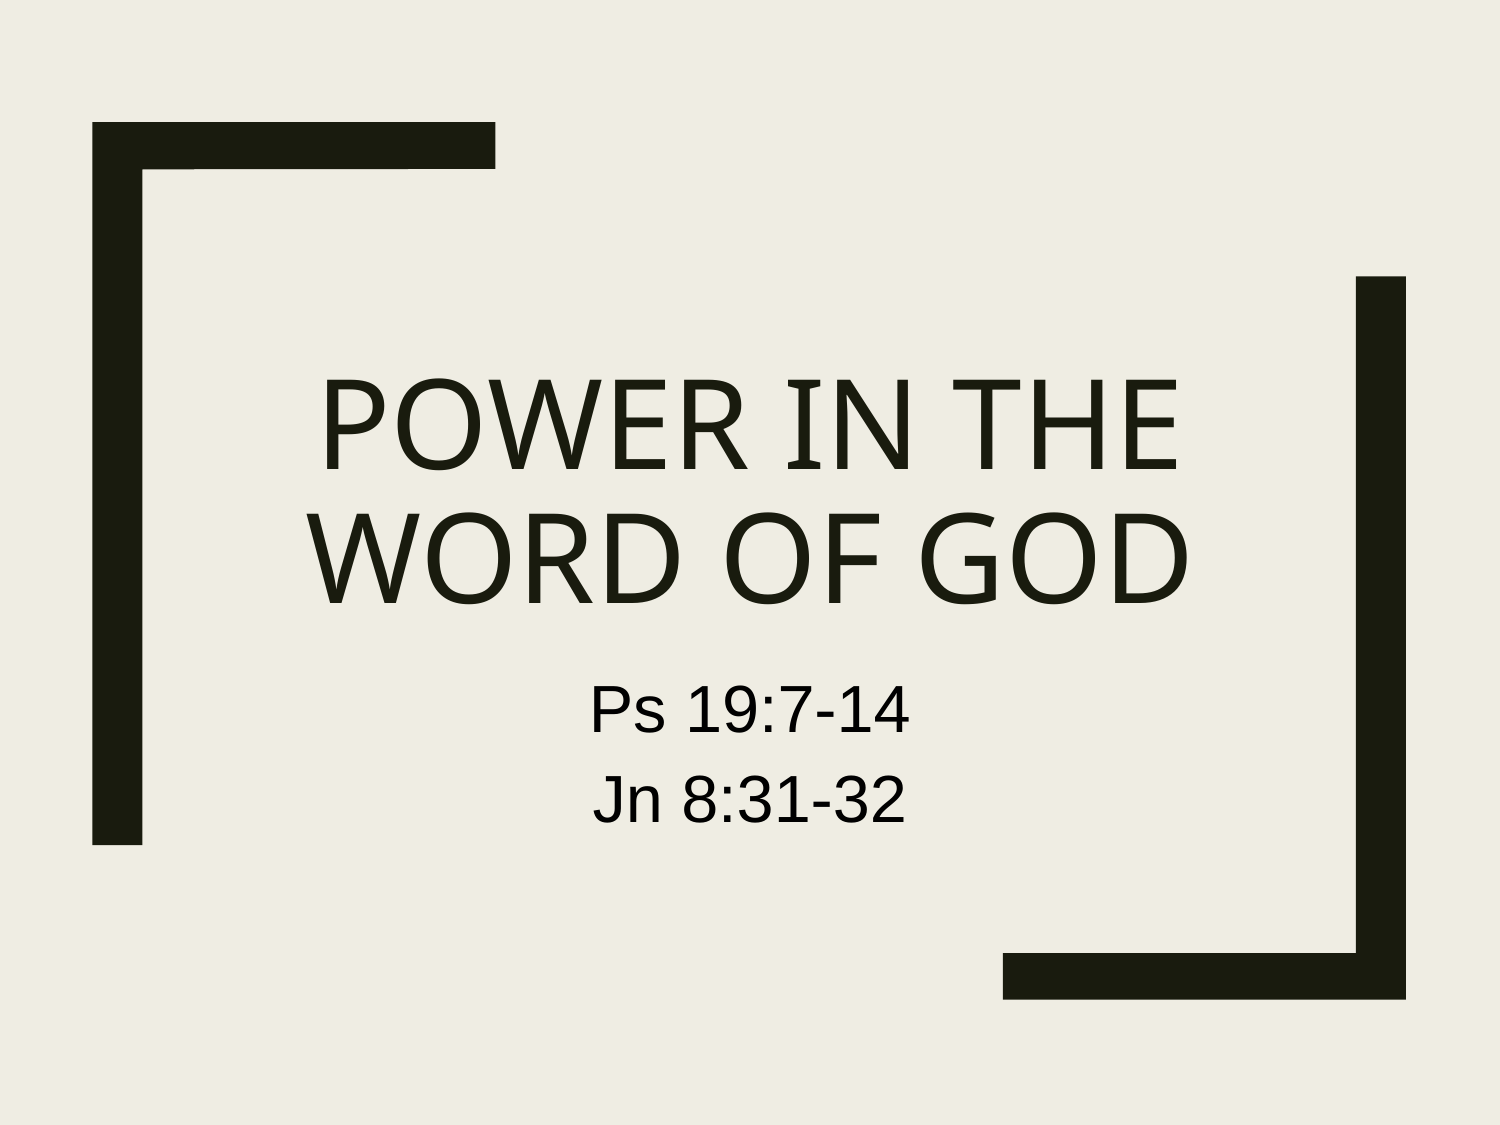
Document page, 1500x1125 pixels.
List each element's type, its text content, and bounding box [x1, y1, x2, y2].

subtitle Ps 19:7-14 Jn 8:31-32 [329, 649, 1171, 828]
title Power in the Word of God [235, 293, 1265, 638]
